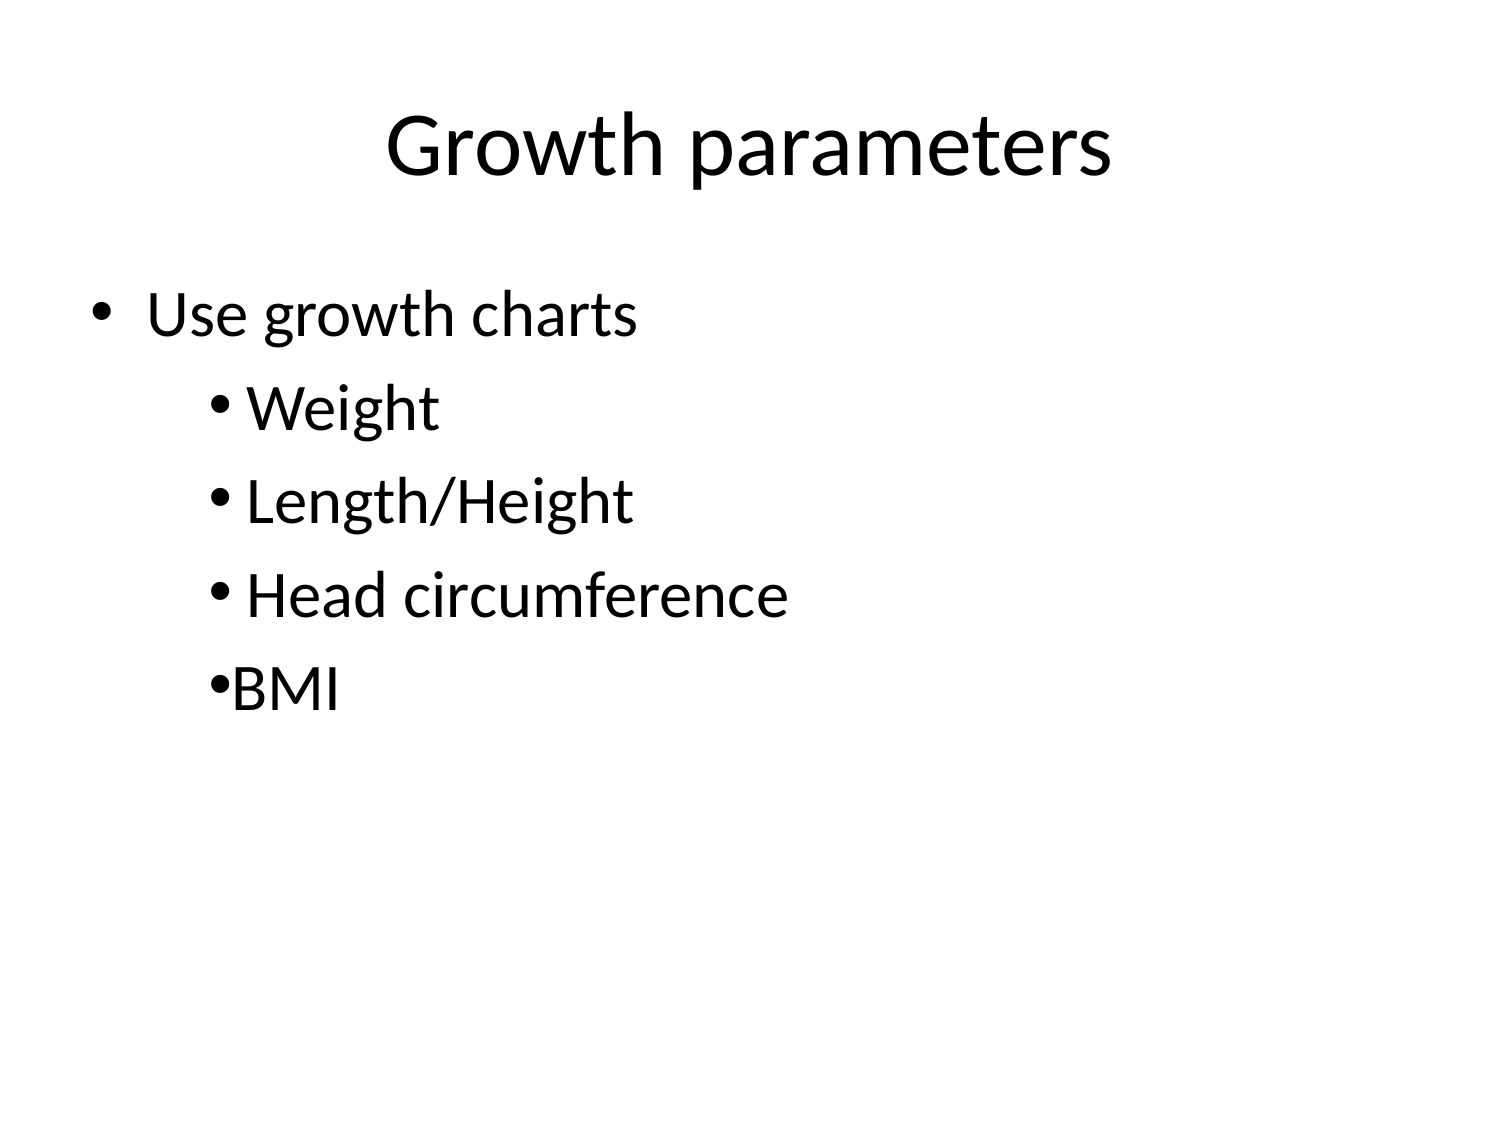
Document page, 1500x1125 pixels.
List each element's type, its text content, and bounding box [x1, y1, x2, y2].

list Use growth charts Weight Length/Height Head circumference BMI [75, 262, 1425, 1005]
title Growth parameters [75, 45, 1425, 233]
